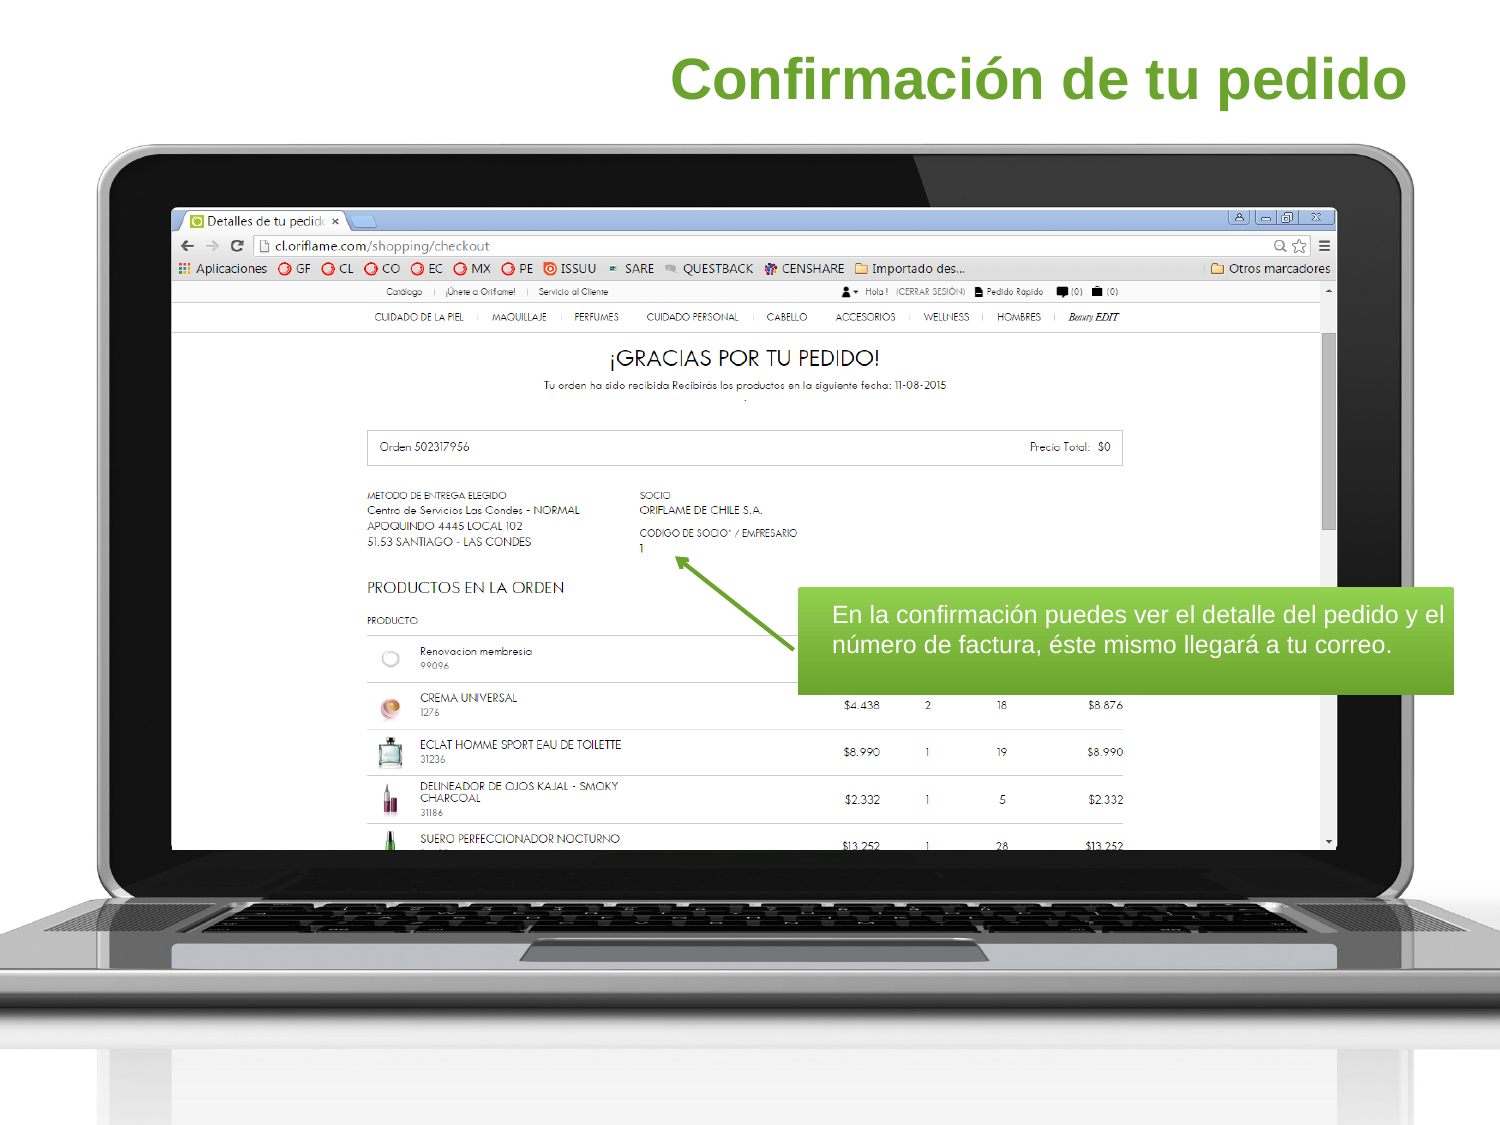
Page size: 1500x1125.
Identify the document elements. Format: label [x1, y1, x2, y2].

text_box [674, 555, 794, 651]
picture [0, 0, 1500, 1125]
